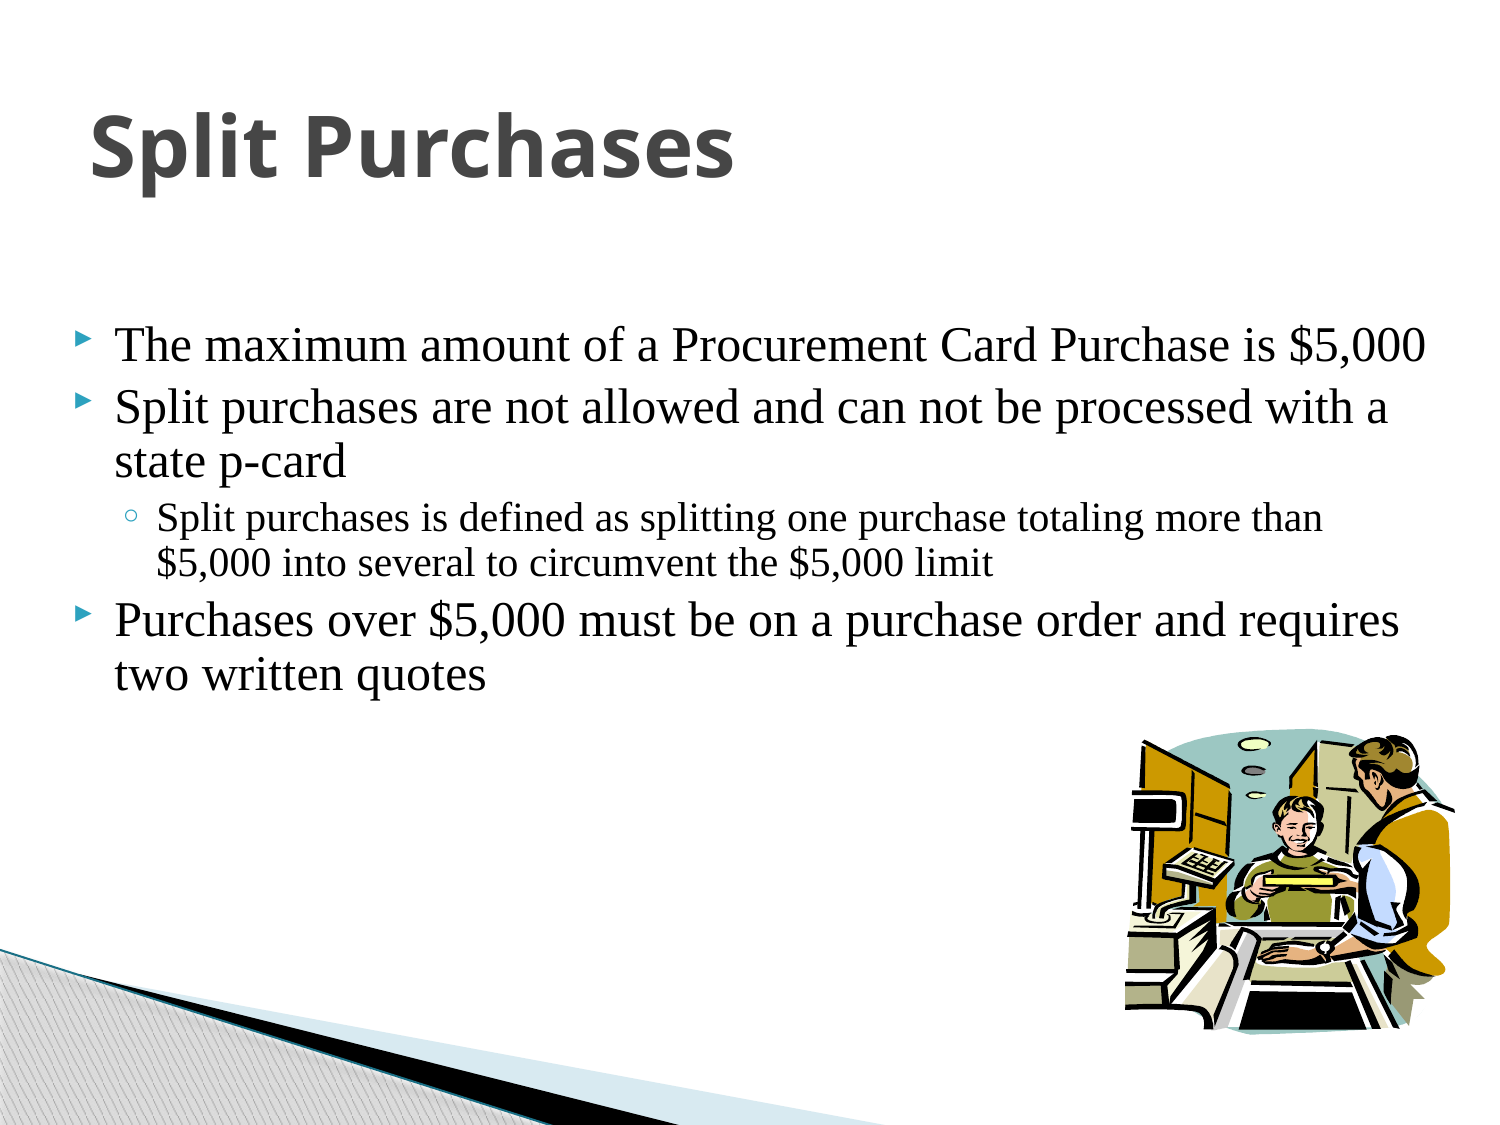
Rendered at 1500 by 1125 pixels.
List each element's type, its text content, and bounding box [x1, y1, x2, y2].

title Split Purchases [75, 50, 1425, 238]
list The maximum amount of a Procurement Card Purchase is $5,000 Split purchases are not allowed and can not be processed with a state p-card Split purchases is defined as splitting one purchase totaling more than $5,000 into several to circumvent the $5,000 limit Purchases over $5,000 must be on a purchase order and requires two written quotes [39, 242, 1450, 918]
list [1124, 724, 1463, 1038]
